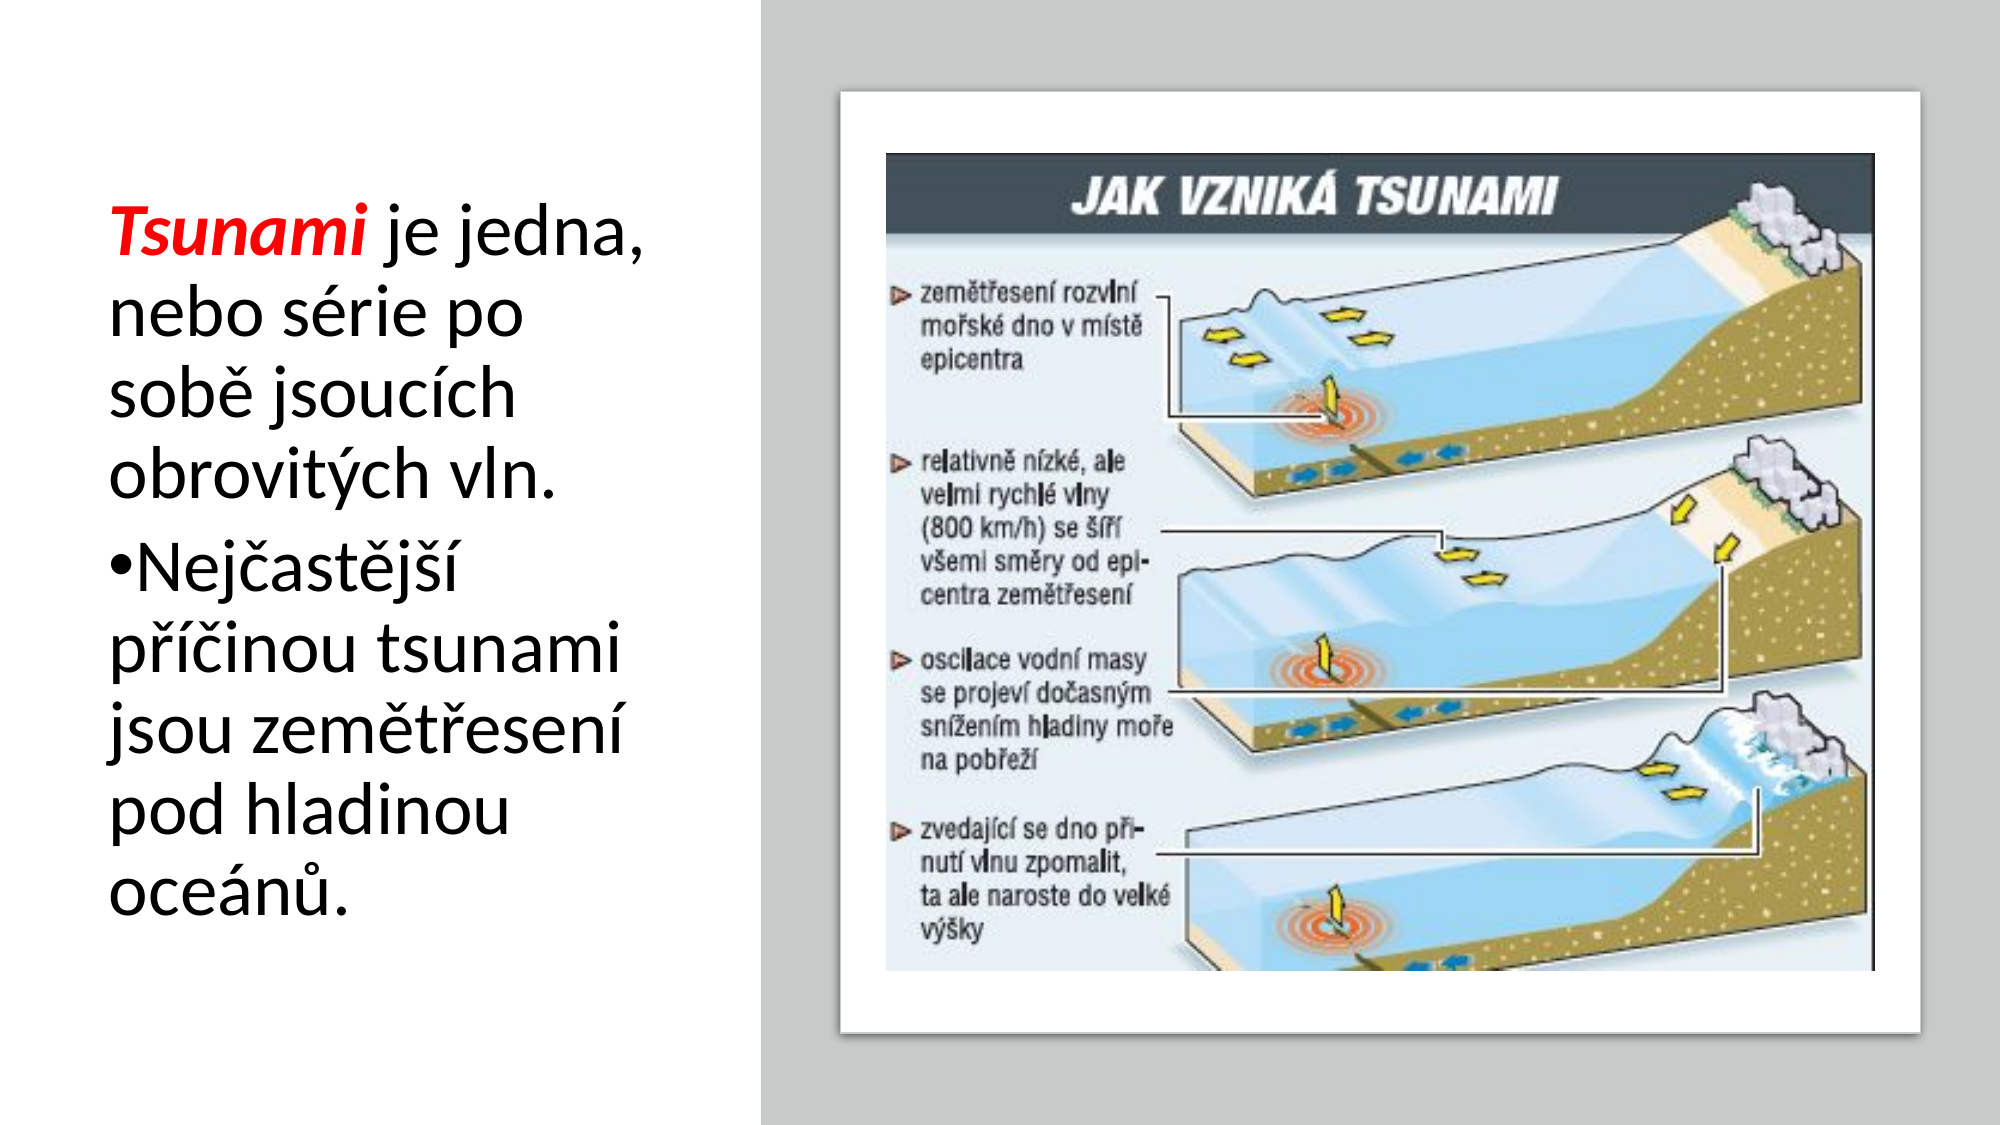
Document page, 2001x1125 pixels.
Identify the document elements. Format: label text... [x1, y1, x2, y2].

text_box [839, 90, 1922, 1034]
text_box [760, 0, 2000, 1125]
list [886, 153, 1875, 971]
text_box Tsunami je jedna, nebo série po sobě jsoucích obrovitých vln. Nejčastější příčinou tsunami jsou zemětřesení pod hladinou oceánů. [93, 183, 669, 971]
